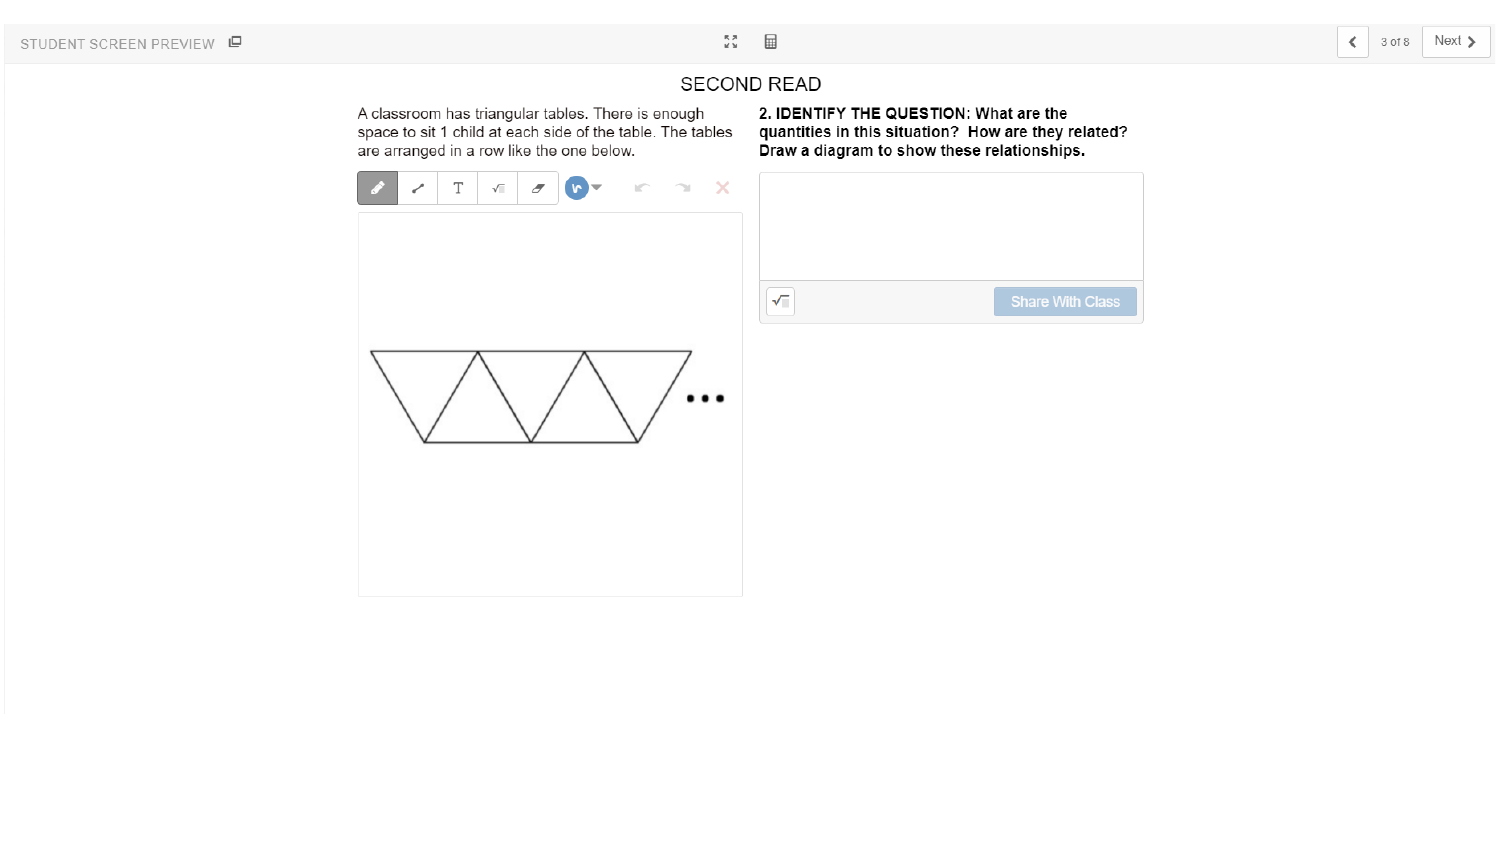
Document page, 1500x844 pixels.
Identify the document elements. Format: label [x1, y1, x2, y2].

picture [4, 24, 1496, 715]
